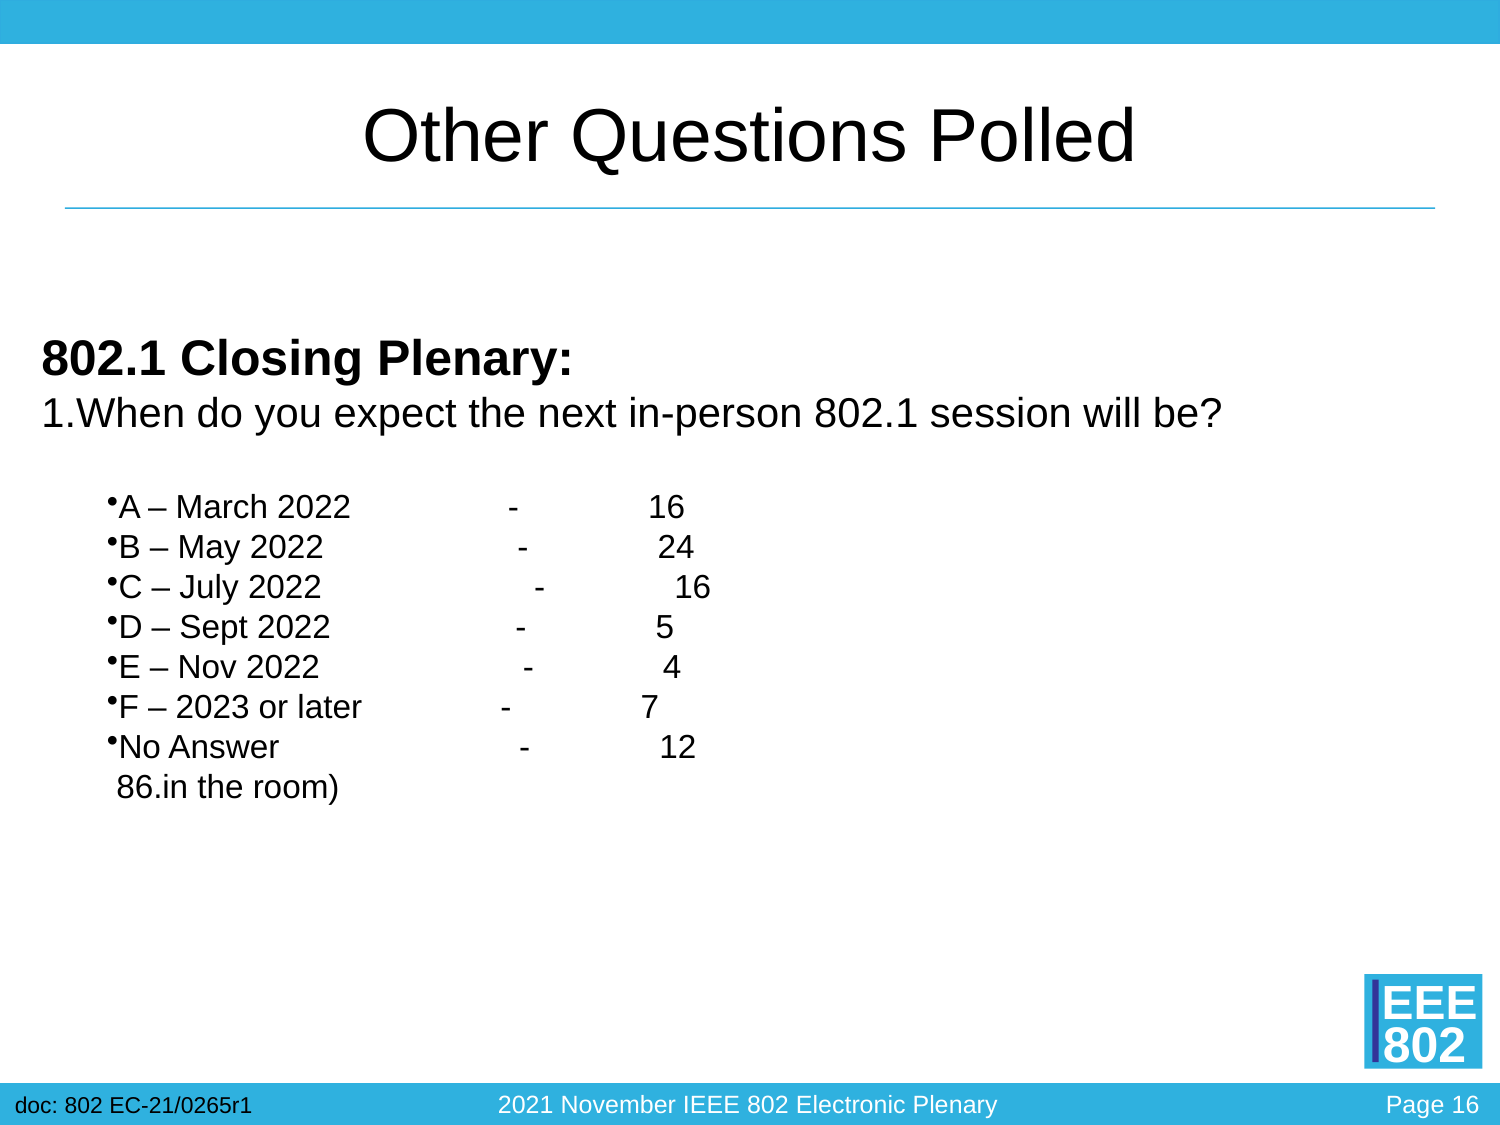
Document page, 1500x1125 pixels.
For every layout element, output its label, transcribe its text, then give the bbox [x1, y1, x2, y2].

title Other Questions Polled [75, 66, 1425, 197]
list 802.1 Closing Plenary: 1.When do you expect the next in-person 802.1 session will be? A – March 2022 - 16 B – May 2022 - 24 C – July 2022 - 16 D – Sept 2022 - 5 E – Nov 2022 - 4 F – 2023 or later - 7 No Answer - 12 in the room) [41, 268, 1246, 914]
